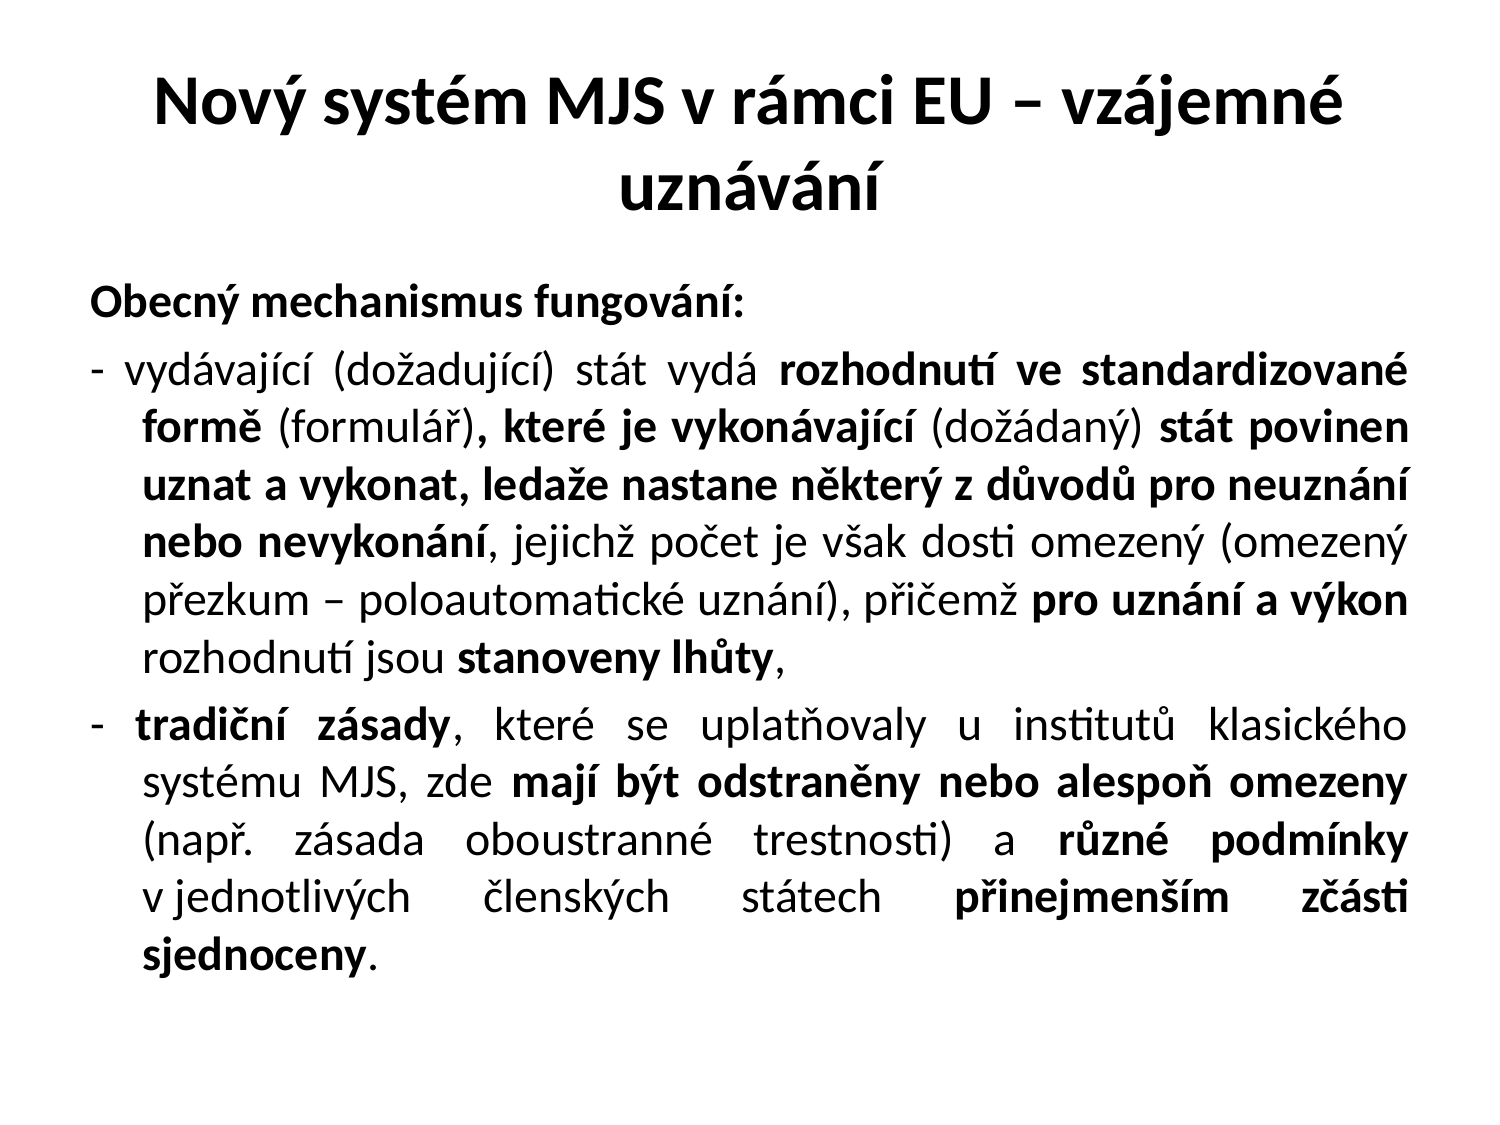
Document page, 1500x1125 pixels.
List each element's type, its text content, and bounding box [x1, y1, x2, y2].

title Nový systém MJS v rámci EU – vzájemné uznávání [75, 45, 1425, 233]
list Obecný mechanismus fungování: - vydávající (dožadující) stát vydá rozhodnutí ve standardizované formě (formulář), které je vykonávající (dožádaný) stát povinen uznat a vykonat, ledaže nastane některý z důvodů pro neuznání nebo nevykonání, jejichž počet je však dosti omezený (omezený přezkum – poloautomatické uznání), přičemž pro uznání a výkon rozhodnutí jsou stanoveny lhůty, - tradiční zásady, které se uplatňovaly u institutů klasického systému MJS, zde mají být odstraněny nebo alespoň omezeny (např. zásada oboustranné trestnosti) a různé podmínky v jednotlivých členských státech přinejmenším zčásti sjednoceny. [75, 262, 1425, 1005]
